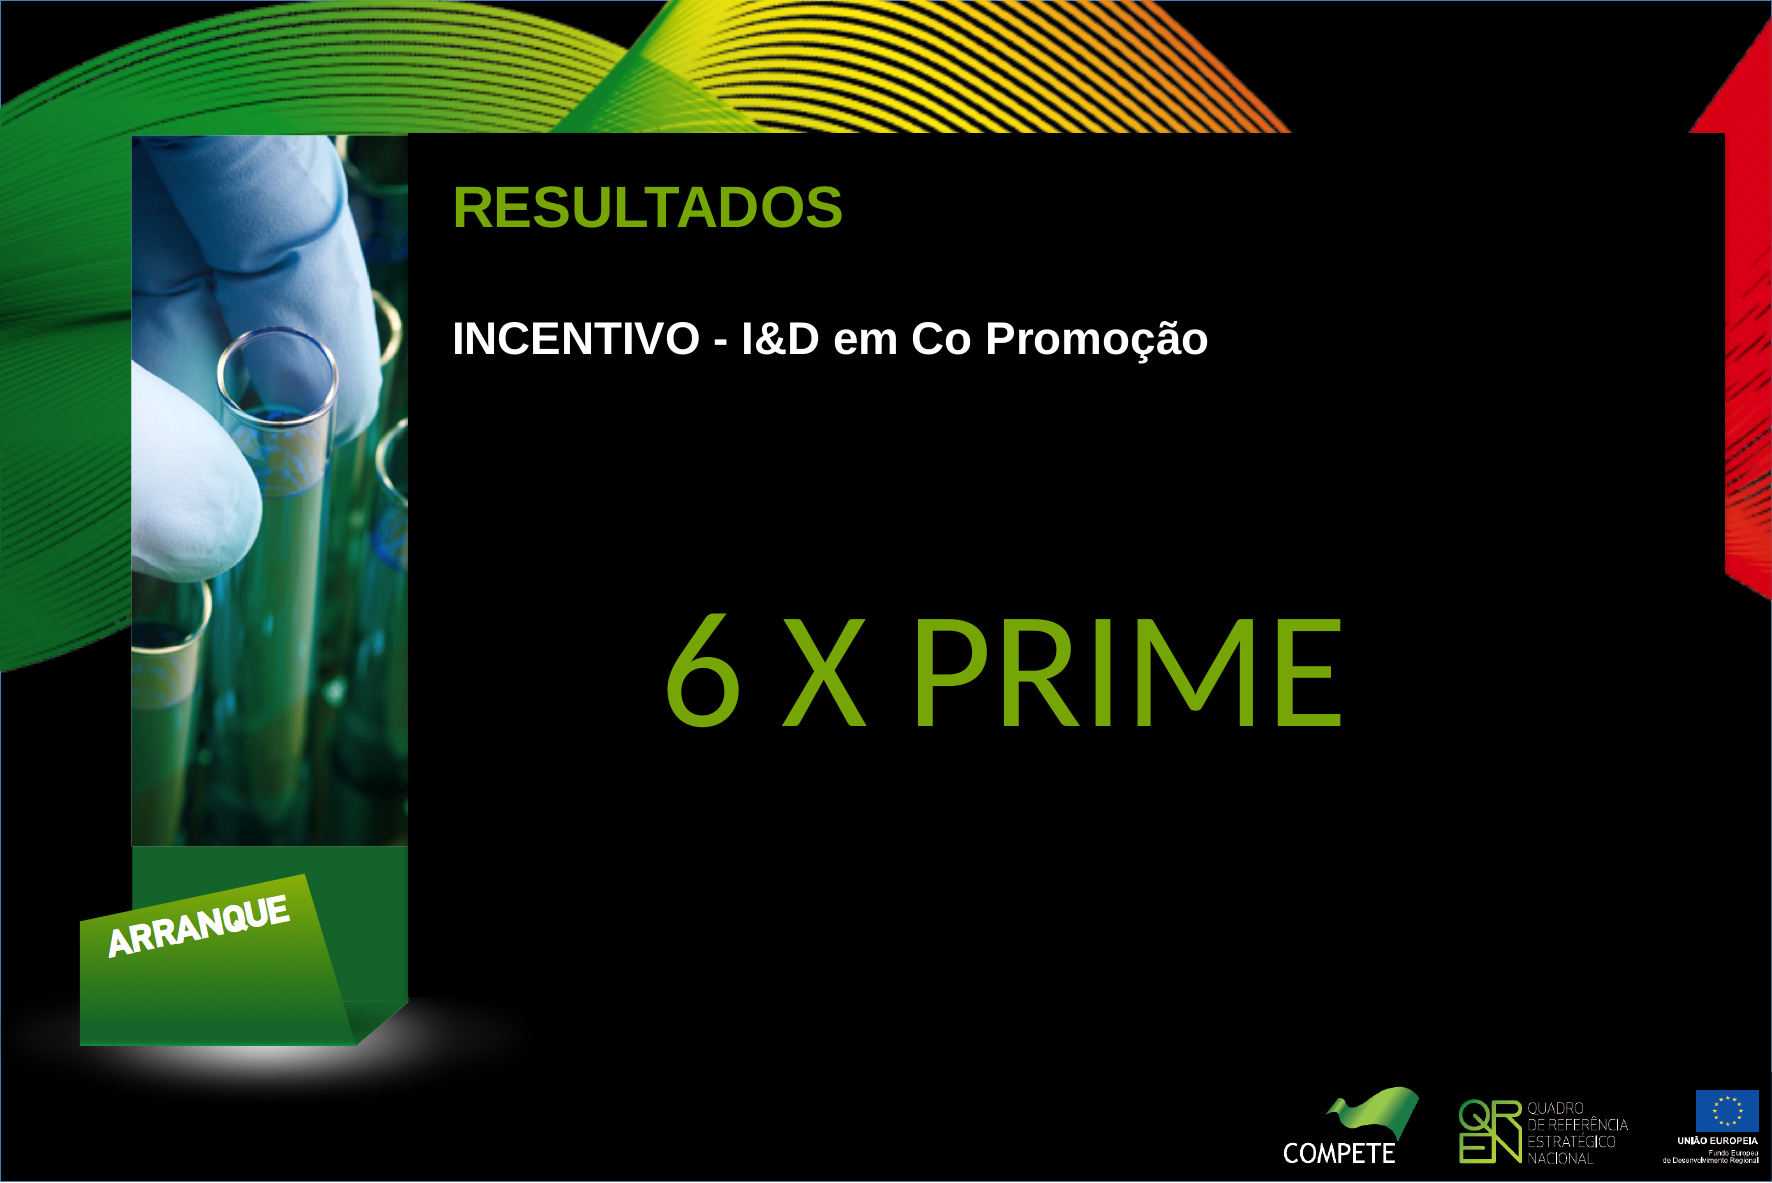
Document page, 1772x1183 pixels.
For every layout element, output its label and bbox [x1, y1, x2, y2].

text_box [0, 1035, 1249, 1182]
picture [0, 0, 1772, 1182]
